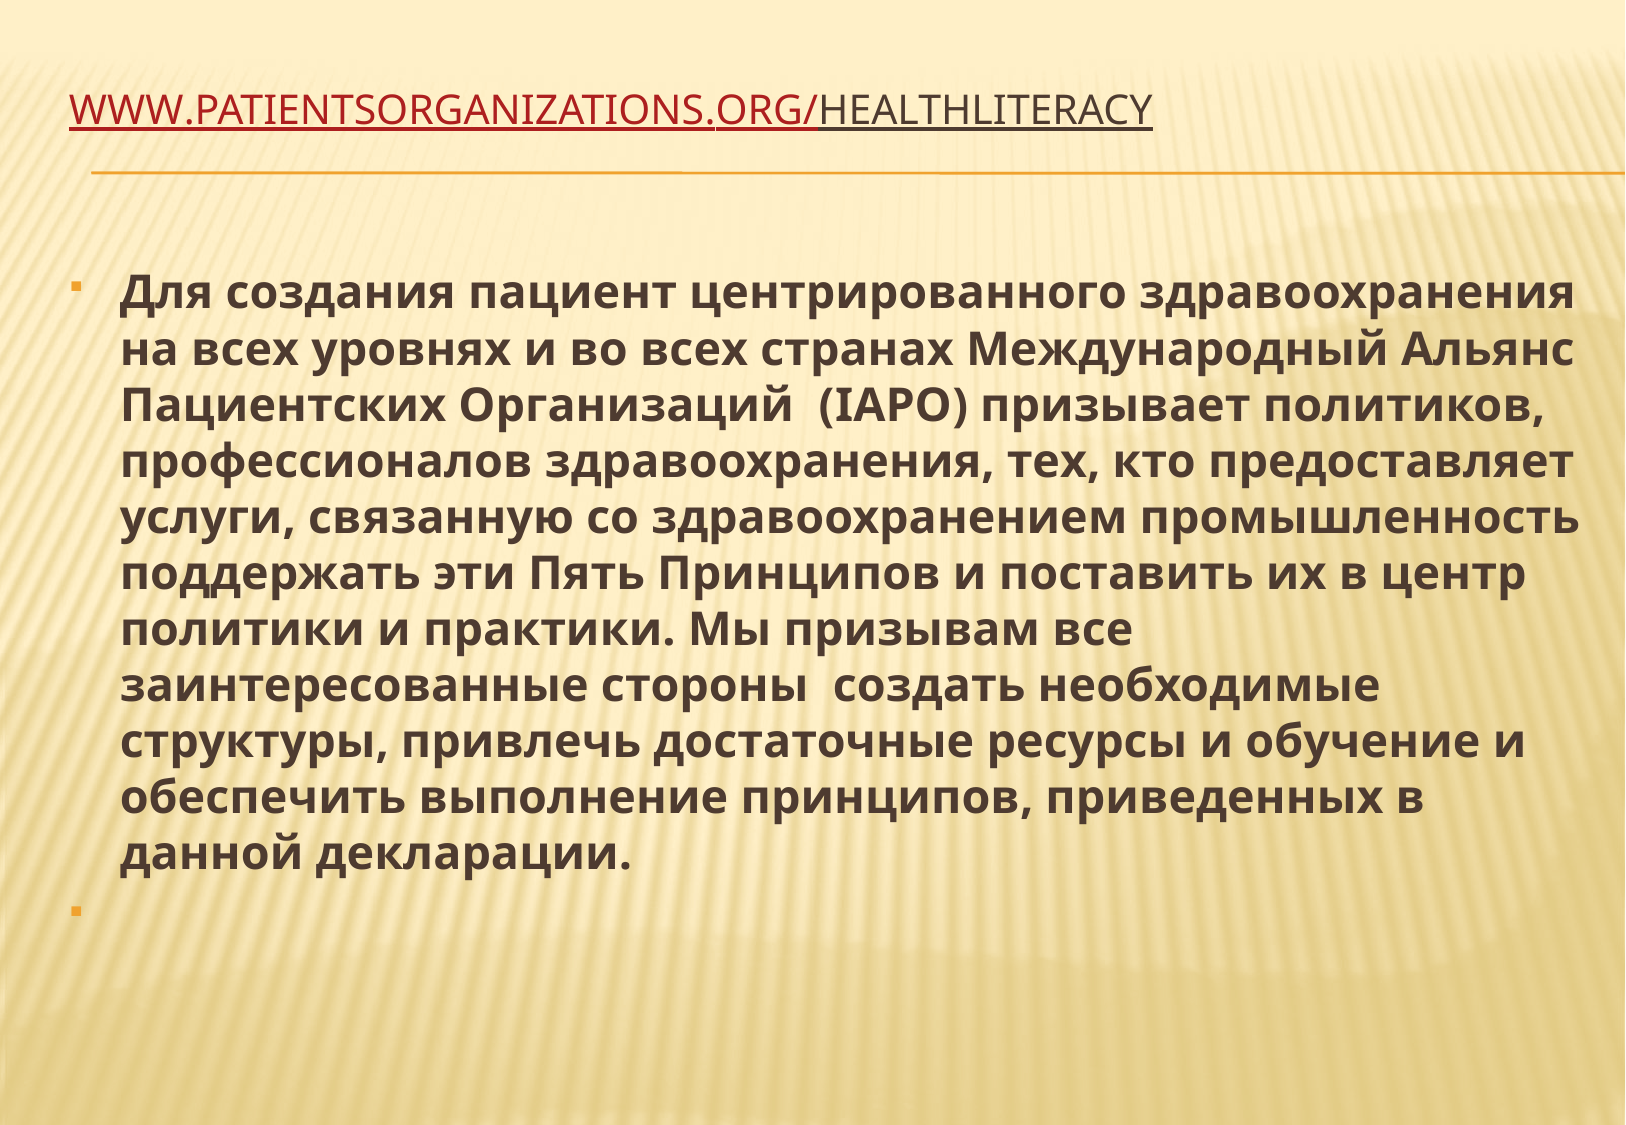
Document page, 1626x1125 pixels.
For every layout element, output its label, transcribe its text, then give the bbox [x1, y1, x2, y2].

title www.patientsorganizations.org/healthliteracy [54, 75, 1598, 213]
list Для создания пациент центрированного здравоохранения на всех уровнях и во всех странах Международный Альянс Пациентских Организаций (IAPO) призывает политиков, профессионалов здравоохранения, тех, кто предоставляет услуги, связанную со здравоохранением промышленность поддержать эти Пять Принципов и поставить их в центр политики и практики. Мы призывам все заинтересованные стороны создать необходимые структуры, привлечь достаточные ресурсы и обучение и обеспечить выполнение принципов, приведенных в данной декларации. [54, 254, 1598, 998]
